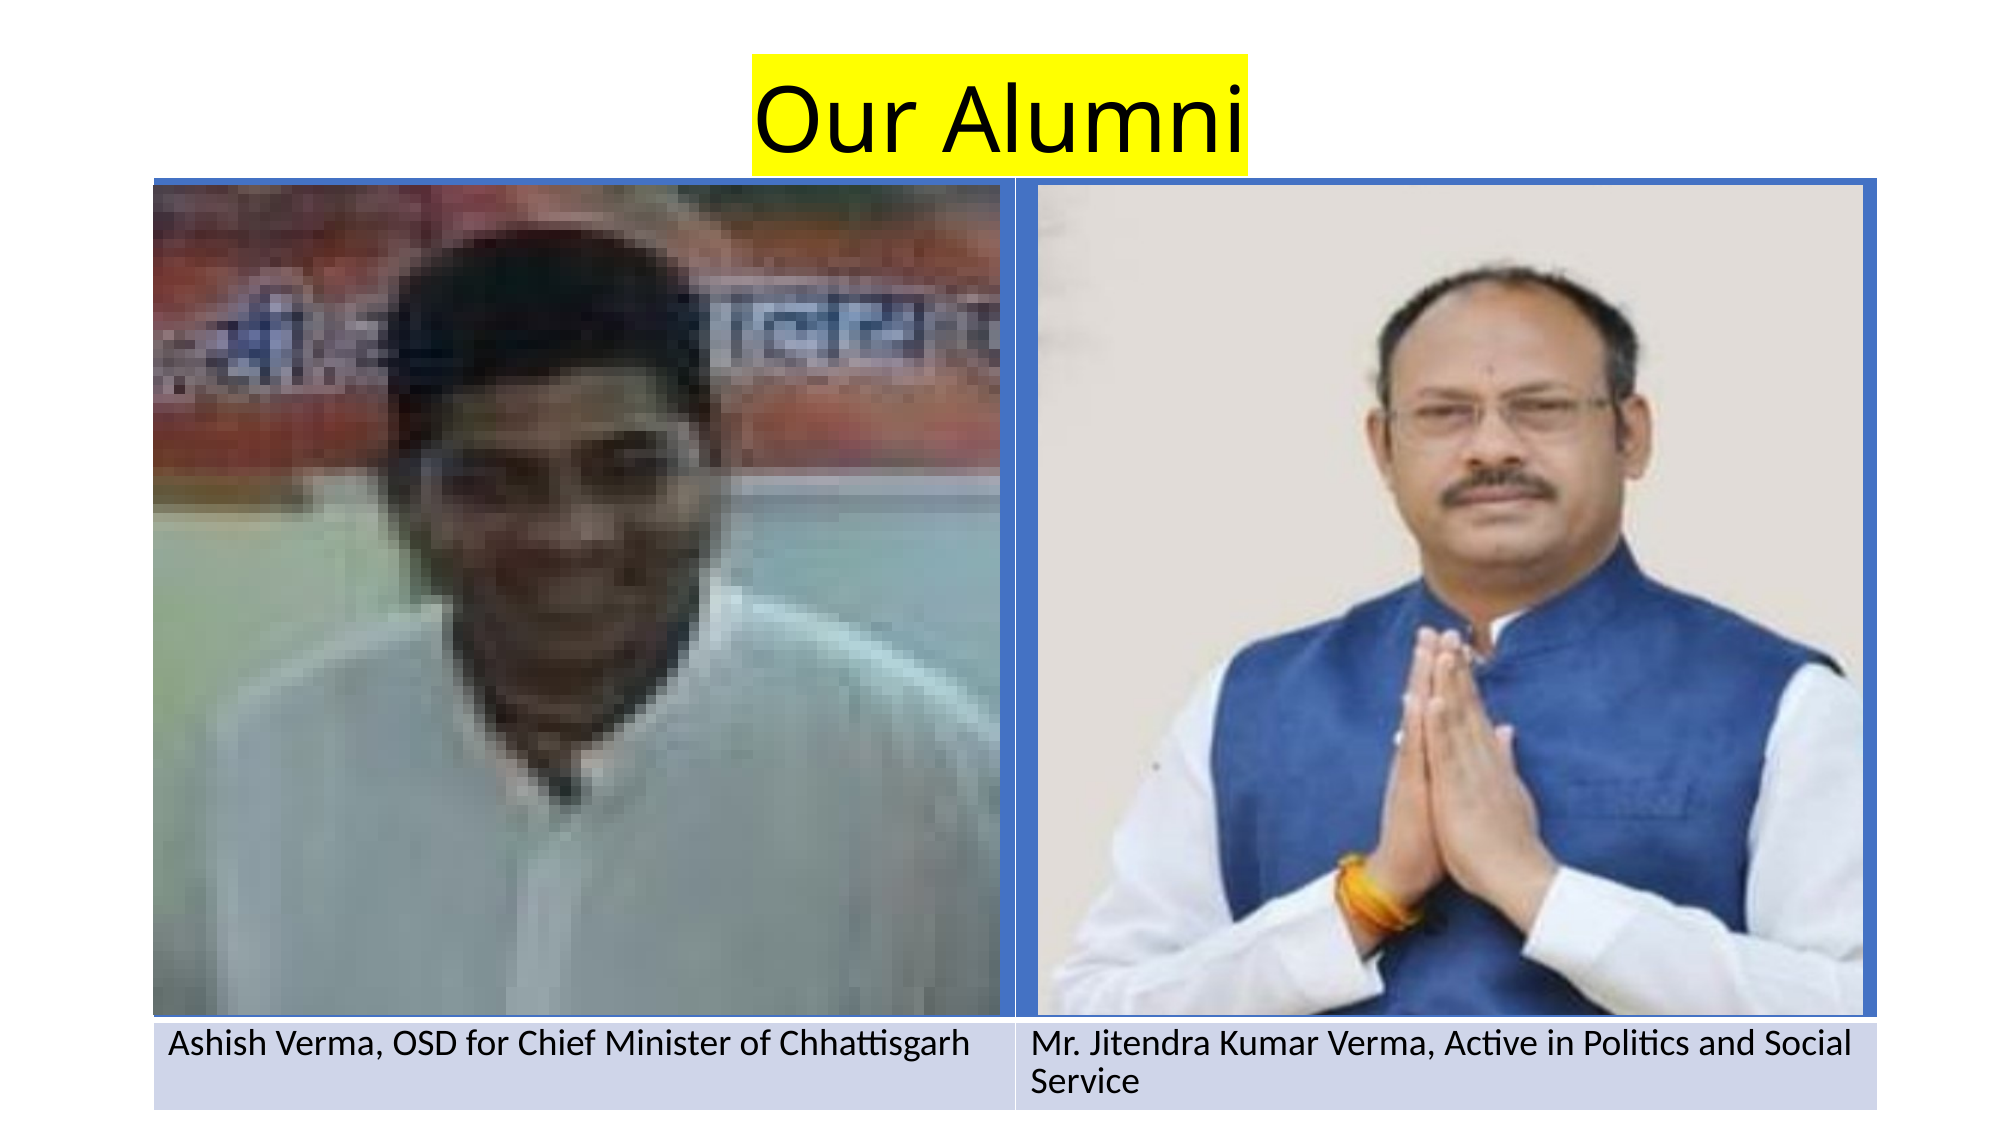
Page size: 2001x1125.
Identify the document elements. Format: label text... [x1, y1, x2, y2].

title Our Alumni [137, 59, 1863, 186]
table_header Ashish [154, 178, 1015, 1017]
table_cell Mr. Jitendra Kumar Verma, Active in Politics and Social Service [1016, 1023, 1877, 1110]
picture [153, 184, 1000, 1015]
table_cell Ashish Verma, OSD for Chief Minister of Chhattisgarh [154, 1023, 1015, 1110]
picture [1038, 184, 1863, 1015]
table_header [1016, 178, 1877, 1017]
